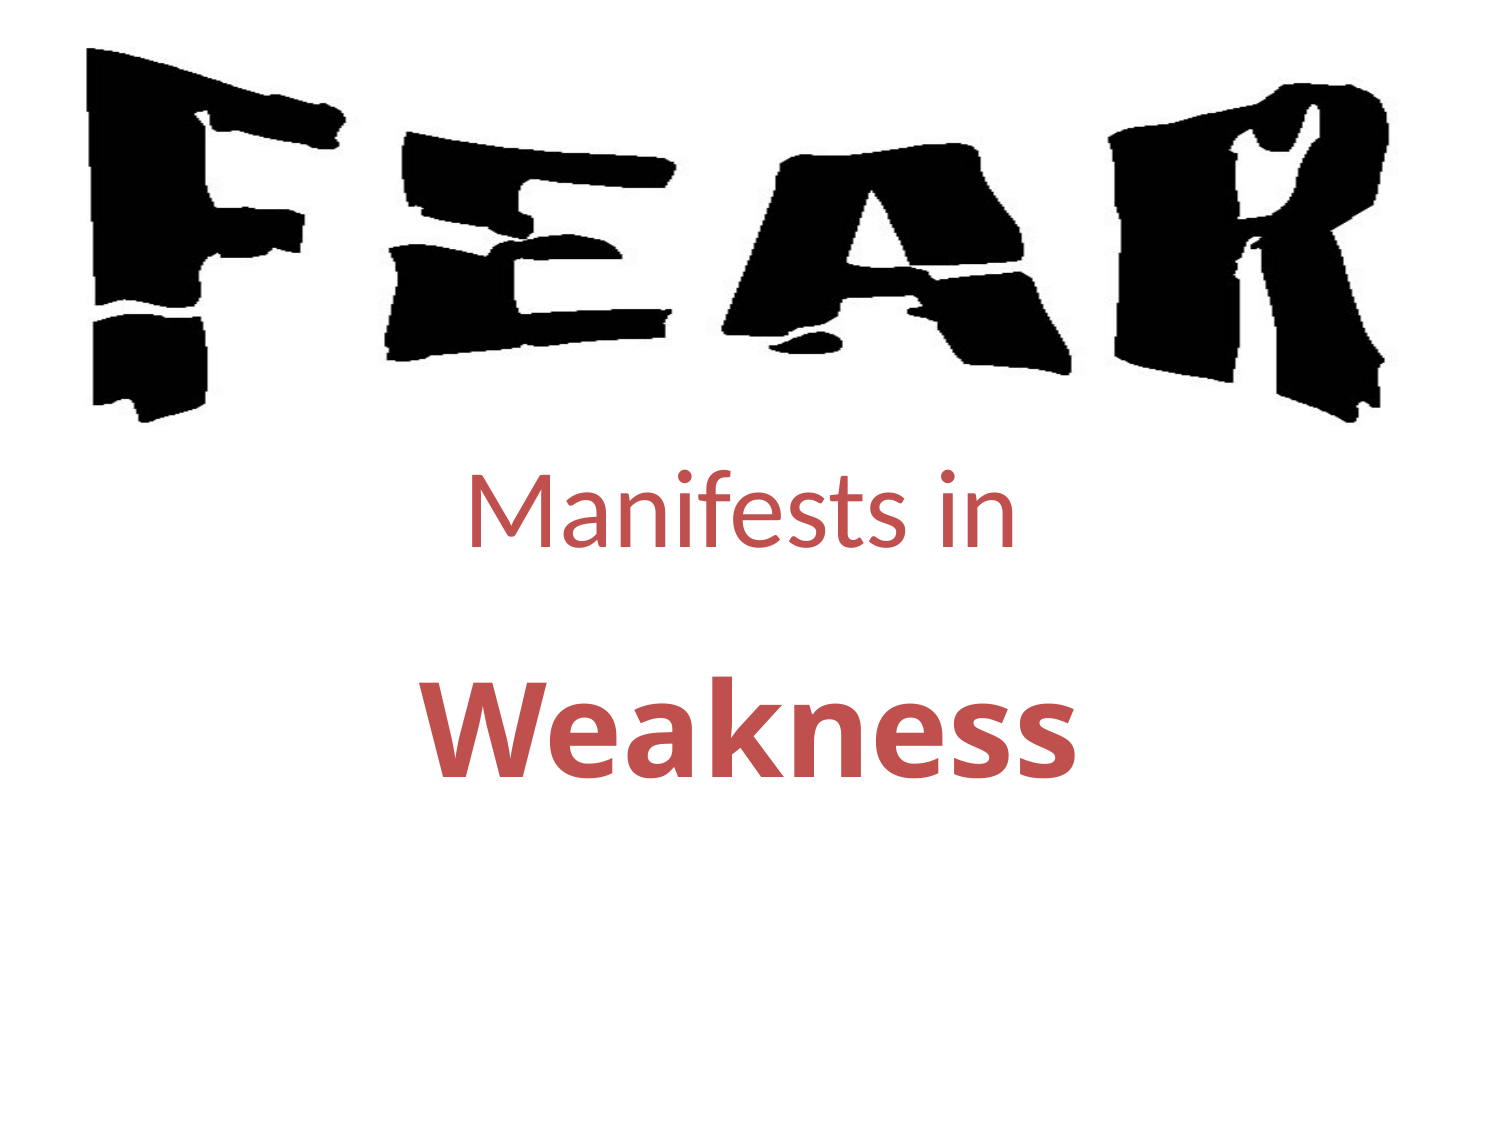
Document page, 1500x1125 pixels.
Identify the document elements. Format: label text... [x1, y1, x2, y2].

subtitle Weakness [0, 637, 1500, 813]
text_box Manifests in [429, 483, 1055, 578]
picture [85, 37, 1399, 474]
